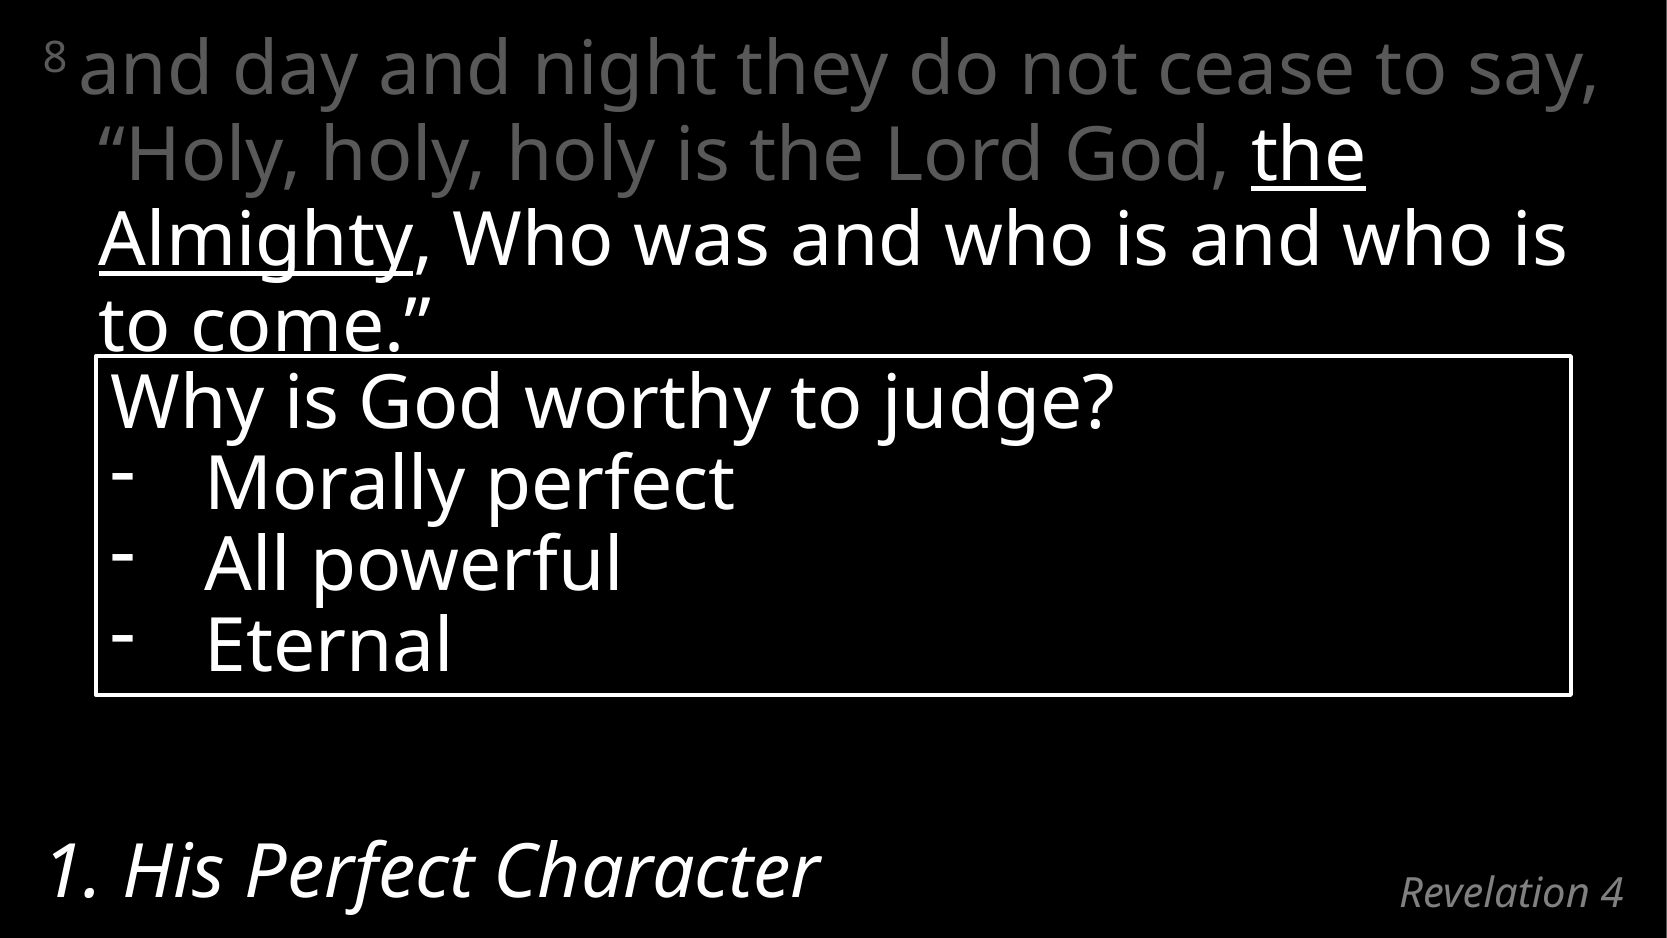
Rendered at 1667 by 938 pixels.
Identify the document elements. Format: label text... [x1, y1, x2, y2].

list 8 and day and night they do not cease to say, “Holy, holy, holy is the Lord God, the Almighty, Who was and who is and who is to come.” [27, 18, 1640, 813]
text_box Why is God worthy to judge? Morally perfect All powerful Eternal [95, 356, 1571, 695]
list 1. His Perfect Character [27, 833, 1247, 923]
title Revelation 4 [1247, 833, 1640, 923]
